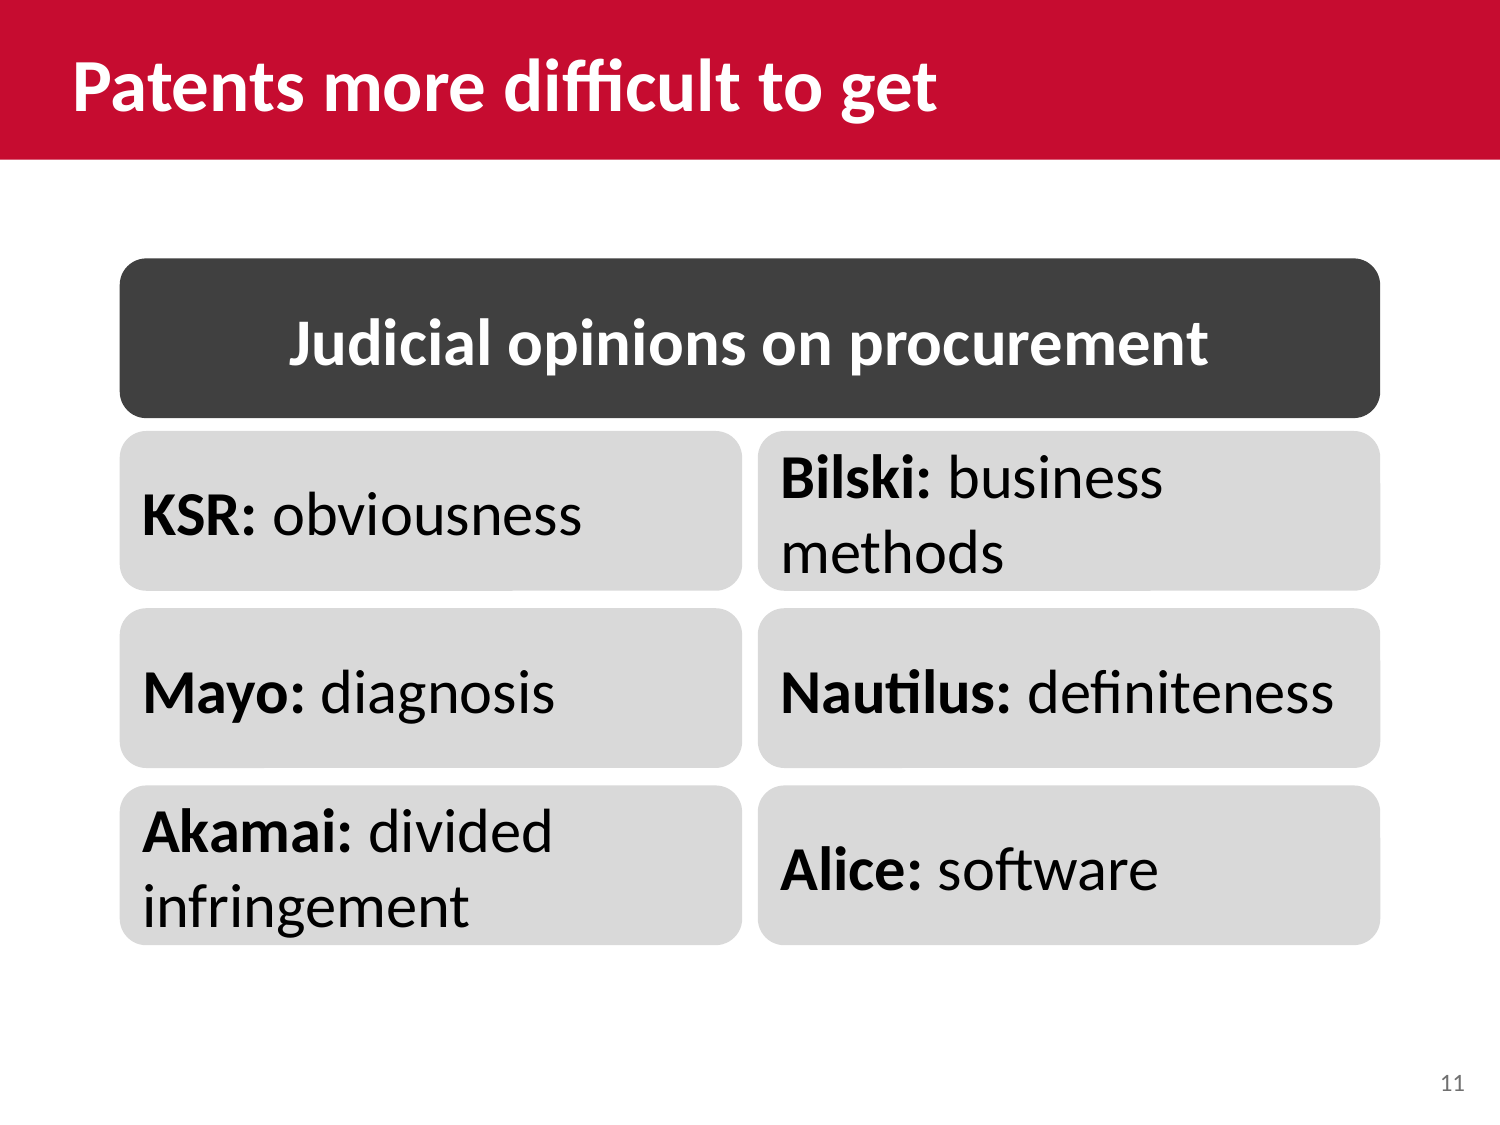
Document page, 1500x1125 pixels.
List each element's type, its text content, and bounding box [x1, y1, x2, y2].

text_box Mayo: diagnosis [118, 607, 744, 770]
text_box Bilski: business methods [756, 429, 1382, 592]
text_box Nautilus: definiteness [756, 607, 1382, 770]
text_box Alice: software [756, 784, 1382, 947]
text_box Judicial opinions on procurement [118, 257, 1382, 420]
text_box KSR: obviousness [118, 429, 744, 592]
slide_number 11 [1425, 1058, 1500, 1119]
text_box Akamai: divided infringement [118, 784, 744, 947]
text_box Patents more difficult to get [57, 29, 1454, 135]
text_box [0, 0, 1500, 161]
